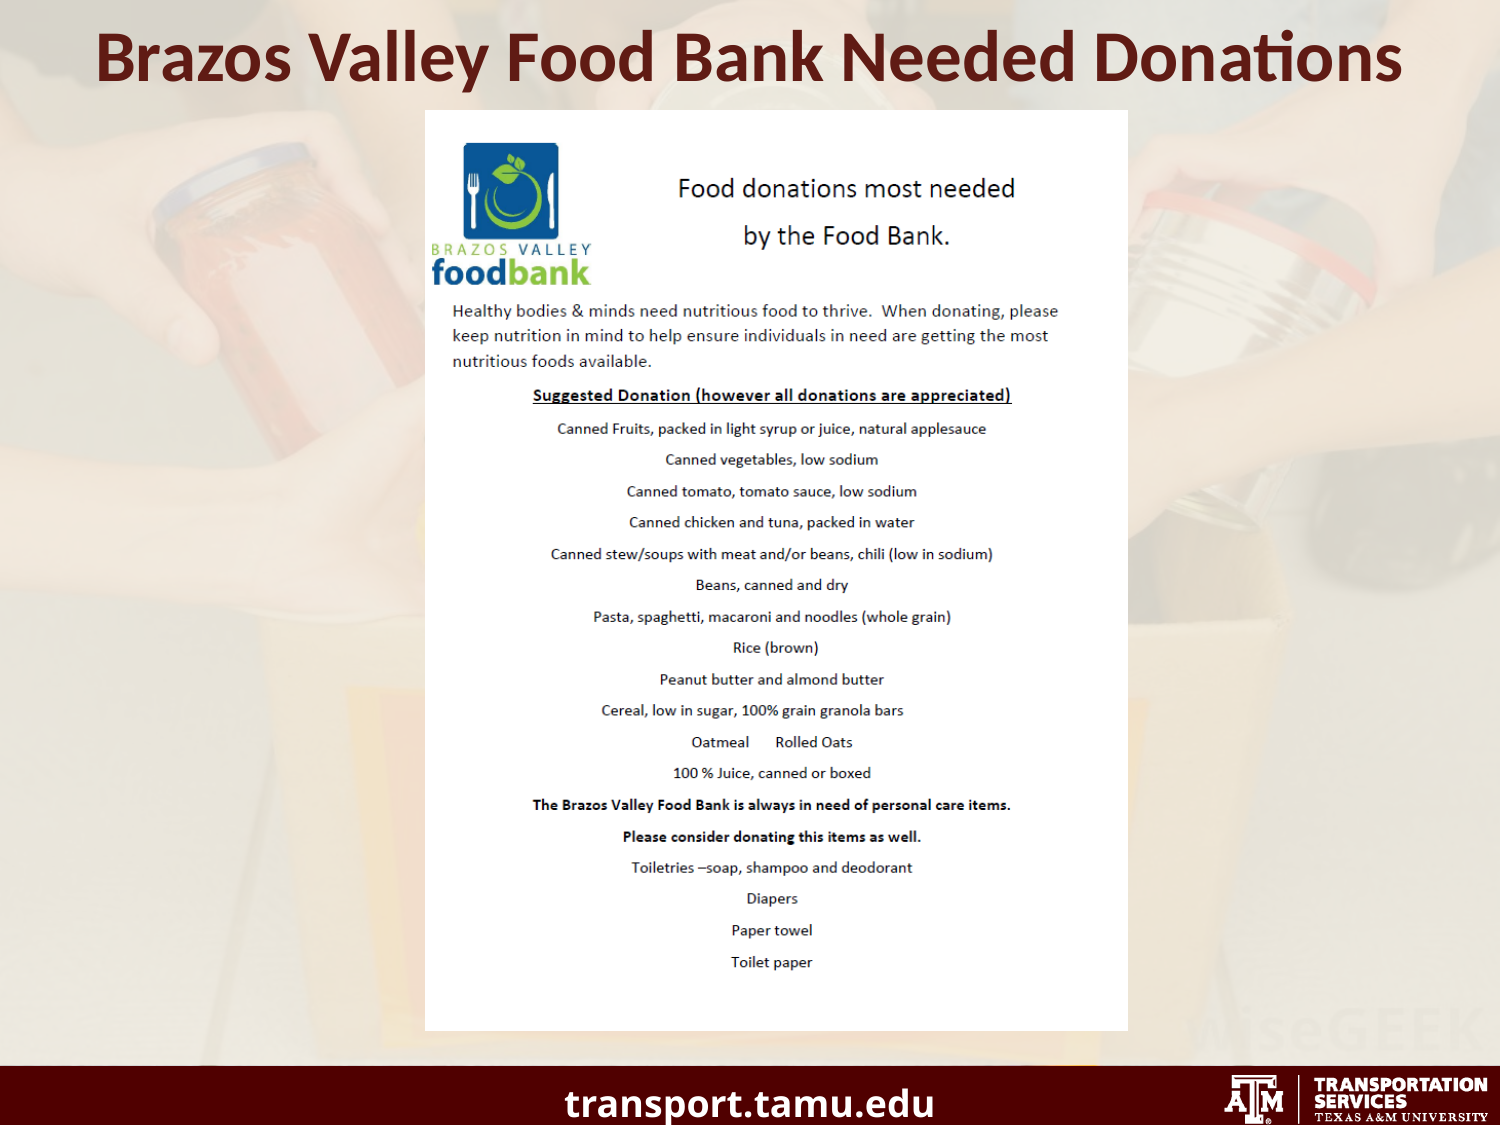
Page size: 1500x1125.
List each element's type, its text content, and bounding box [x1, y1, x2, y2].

picture [1224, 1074, 1488, 1125]
text_box Brazos Valley Food Bank Needed Donations [0, 1, 1500, 147]
picture [424, 110, 1129, 1031]
